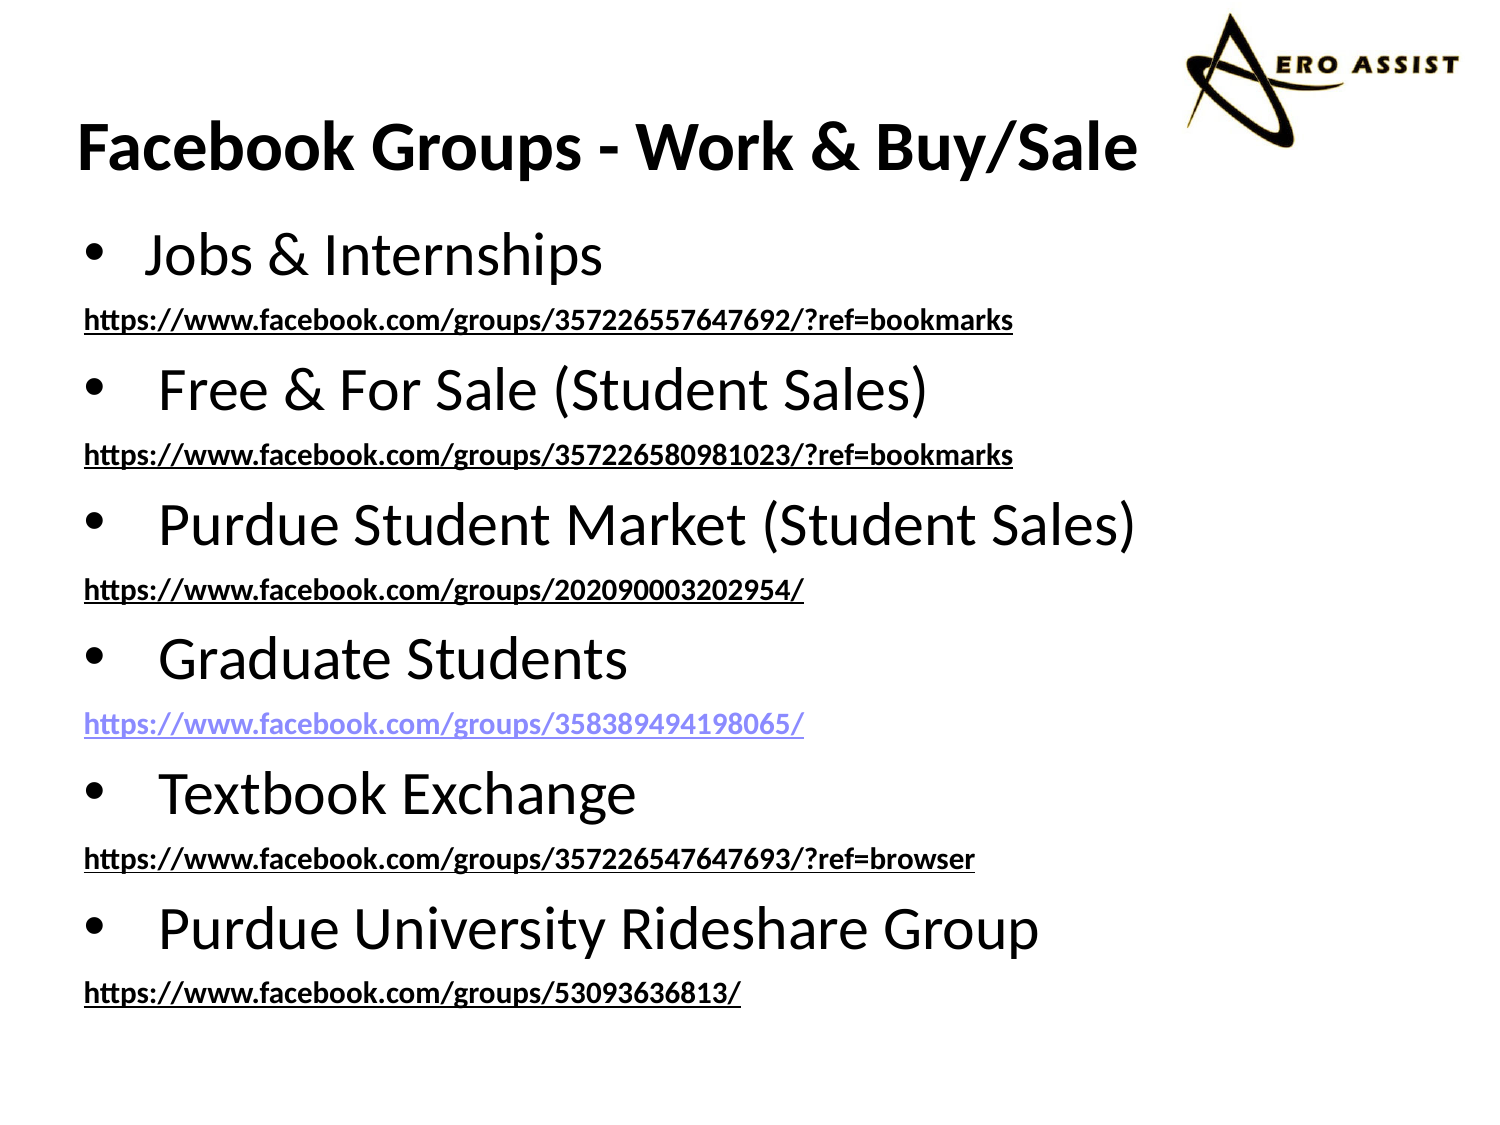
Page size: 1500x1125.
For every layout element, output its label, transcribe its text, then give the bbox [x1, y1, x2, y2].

picture [1169, 2, 1500, 151]
text_box Jobs & Internships https://www.facebook.com/groups/357226557647692/?ref=bookmarks Free & For Sale (Student Sales) https://www.facebook.com/groups/357226580981023/?ref=bookmarks Purdue Student Market (Student Sales) https://www.facebook.com/groups/202090003202954/ Graduate Students https://www.facebook.com/groups/358389494198065/ Textbook Exchange https://www.facebook.com/groups/357226547647693/?ref=browser Purdue University Rideshare Group https://www.facebook.com/groups/53093636813/ [68, 206, 1419, 1019]
title Facebook Groups - Work & Buy/Sale [62, 58, 1338, 225]
